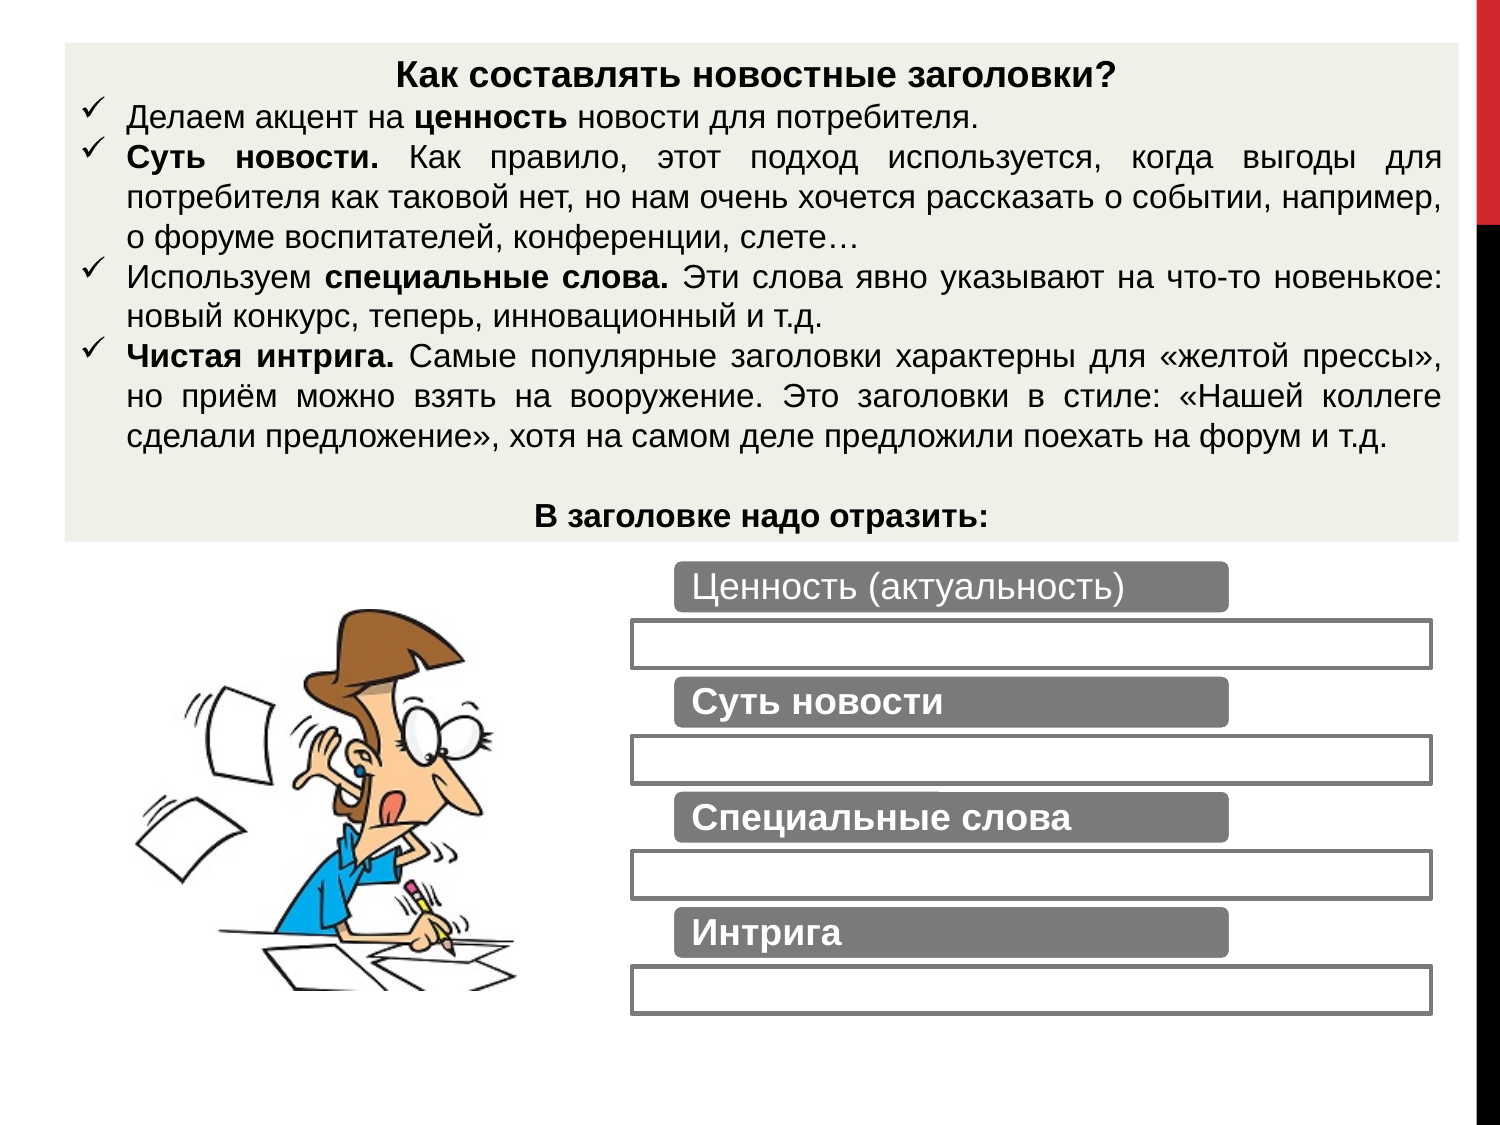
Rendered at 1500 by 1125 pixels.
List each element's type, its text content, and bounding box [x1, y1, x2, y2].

picture [135, 609, 518, 992]
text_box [631, 552, 1432, 1015]
text_box Как составлять новостные заголовки? Делаем акцент на ценность новости для потребителя. Суть новости. Как правило, этот подход используется, когда выгоды для потребителя как таковой нет, но нам очень хочется рассказать о событии, например, о форуме воспитателей, конференции, слете… Используем специальные слова. Эти слова явно указывают на что-то новенькое: новый конкурс, теперь, инновационный и т.д. Чистая интрига. Самые популярные заголовки характерны для «желтой прессы», но приём можно взять на вооружение. Это заголовки в стиле: «Нашей коллеге сделали предложение», хотя на самом деле предложили поехать на форум и т.д. В заголовке надо отразить: [64, 42, 1459, 542]
